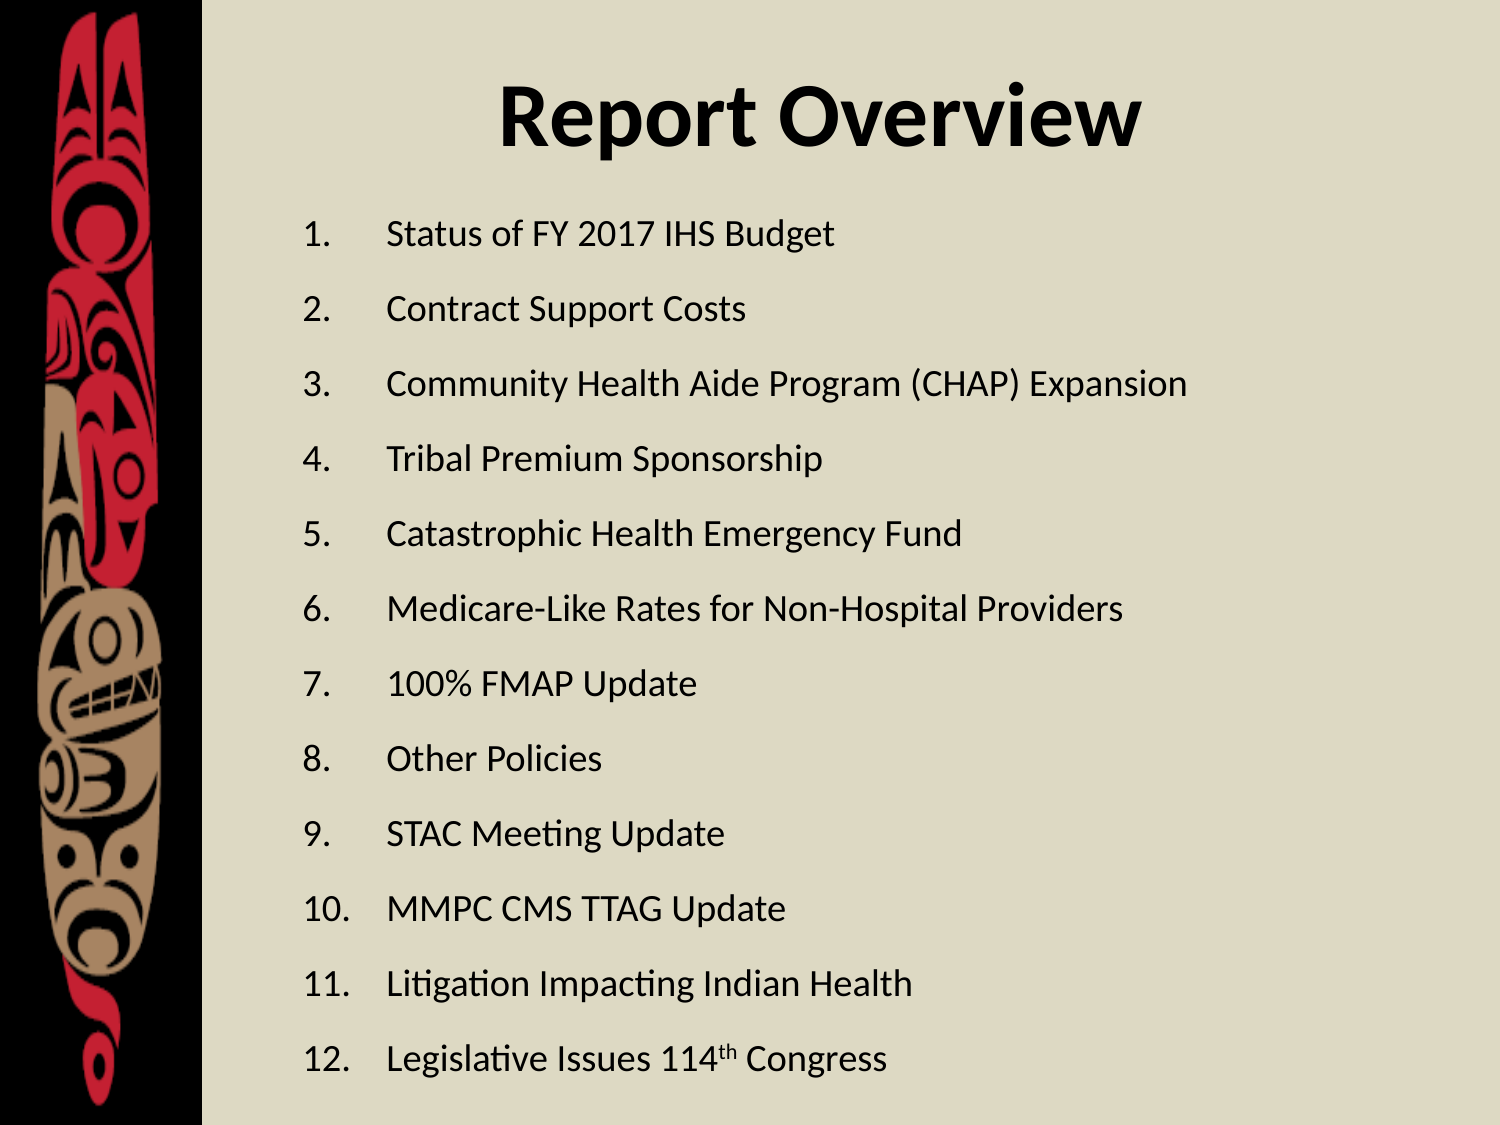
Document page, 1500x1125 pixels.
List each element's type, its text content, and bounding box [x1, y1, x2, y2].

list Status of FY 2017 IHS Budget Contract Support Costs Community Health Aide Program (CHAP) Expansion Tribal Premium Sponsorship Catastrophic Health Emergency Fund Medicare-Like Rates for Non-Hospital Providers 100% FMAP Update Other Policies STAC Meeting Update MMPC CMS TTAG Update Litigation Impacting Indian Health Legislative Issues 114th Congress [287, 200, 1413, 1088]
picture [0, 0, 202, 1125]
title Report Overview [237, 45, 1425, 175]
